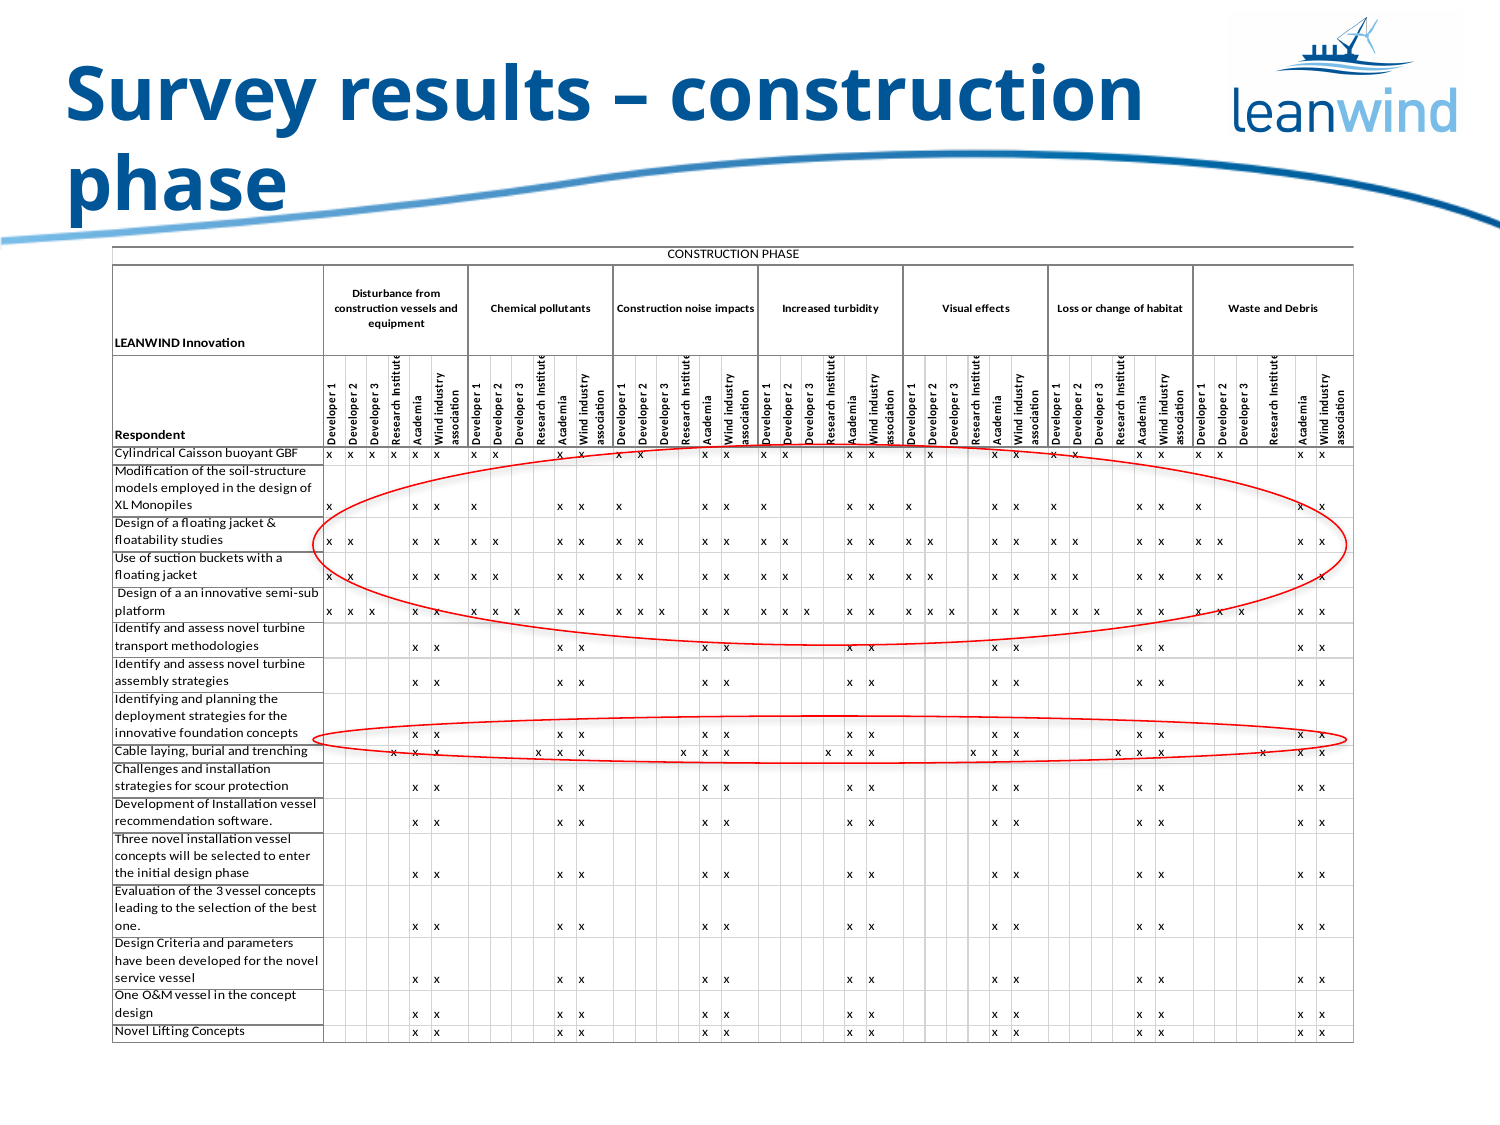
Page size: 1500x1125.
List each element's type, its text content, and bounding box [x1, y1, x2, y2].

picture [1227, 11, 1463, 138]
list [111, 246, 1355, 1044]
title Survey results – construction phase [50, 37, 1363, 135]
